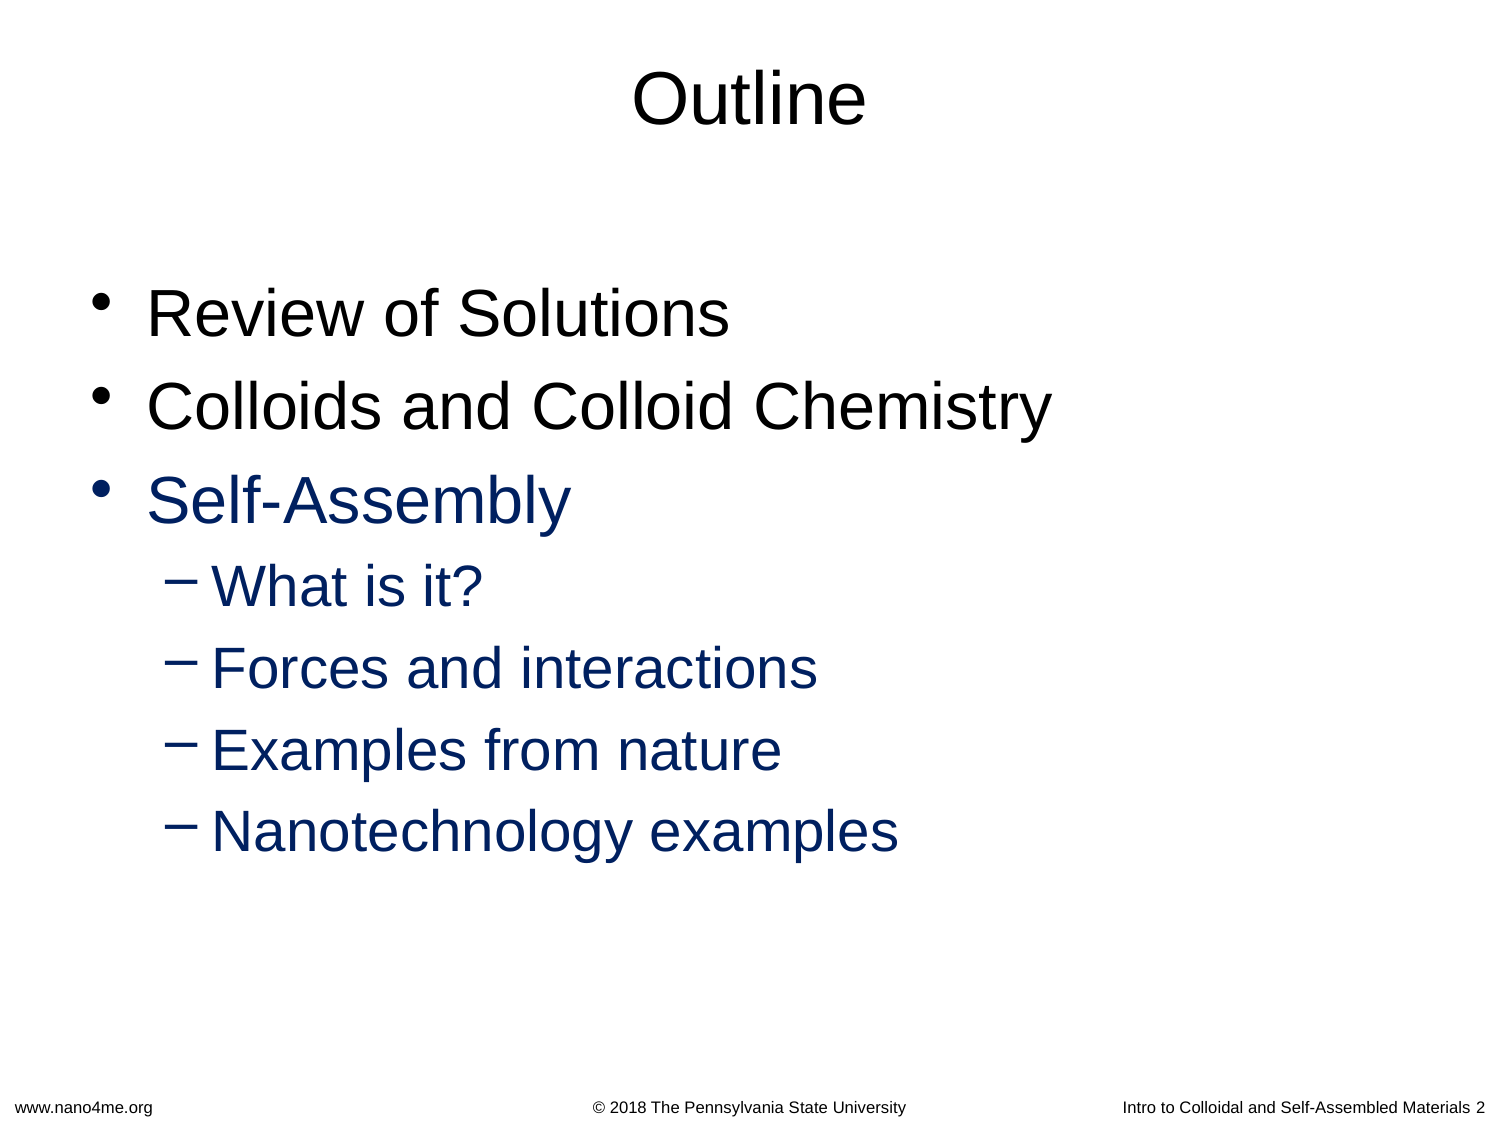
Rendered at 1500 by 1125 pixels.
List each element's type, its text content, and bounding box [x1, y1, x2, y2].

list Review of Solutions Colloids and Colloid Chemistry Self-Assembly What is it? Forces and interactions Examples from nature Nanotechnology examples [75, 262, 1425, 1005]
title Outline [75, 0, 1425, 188]
